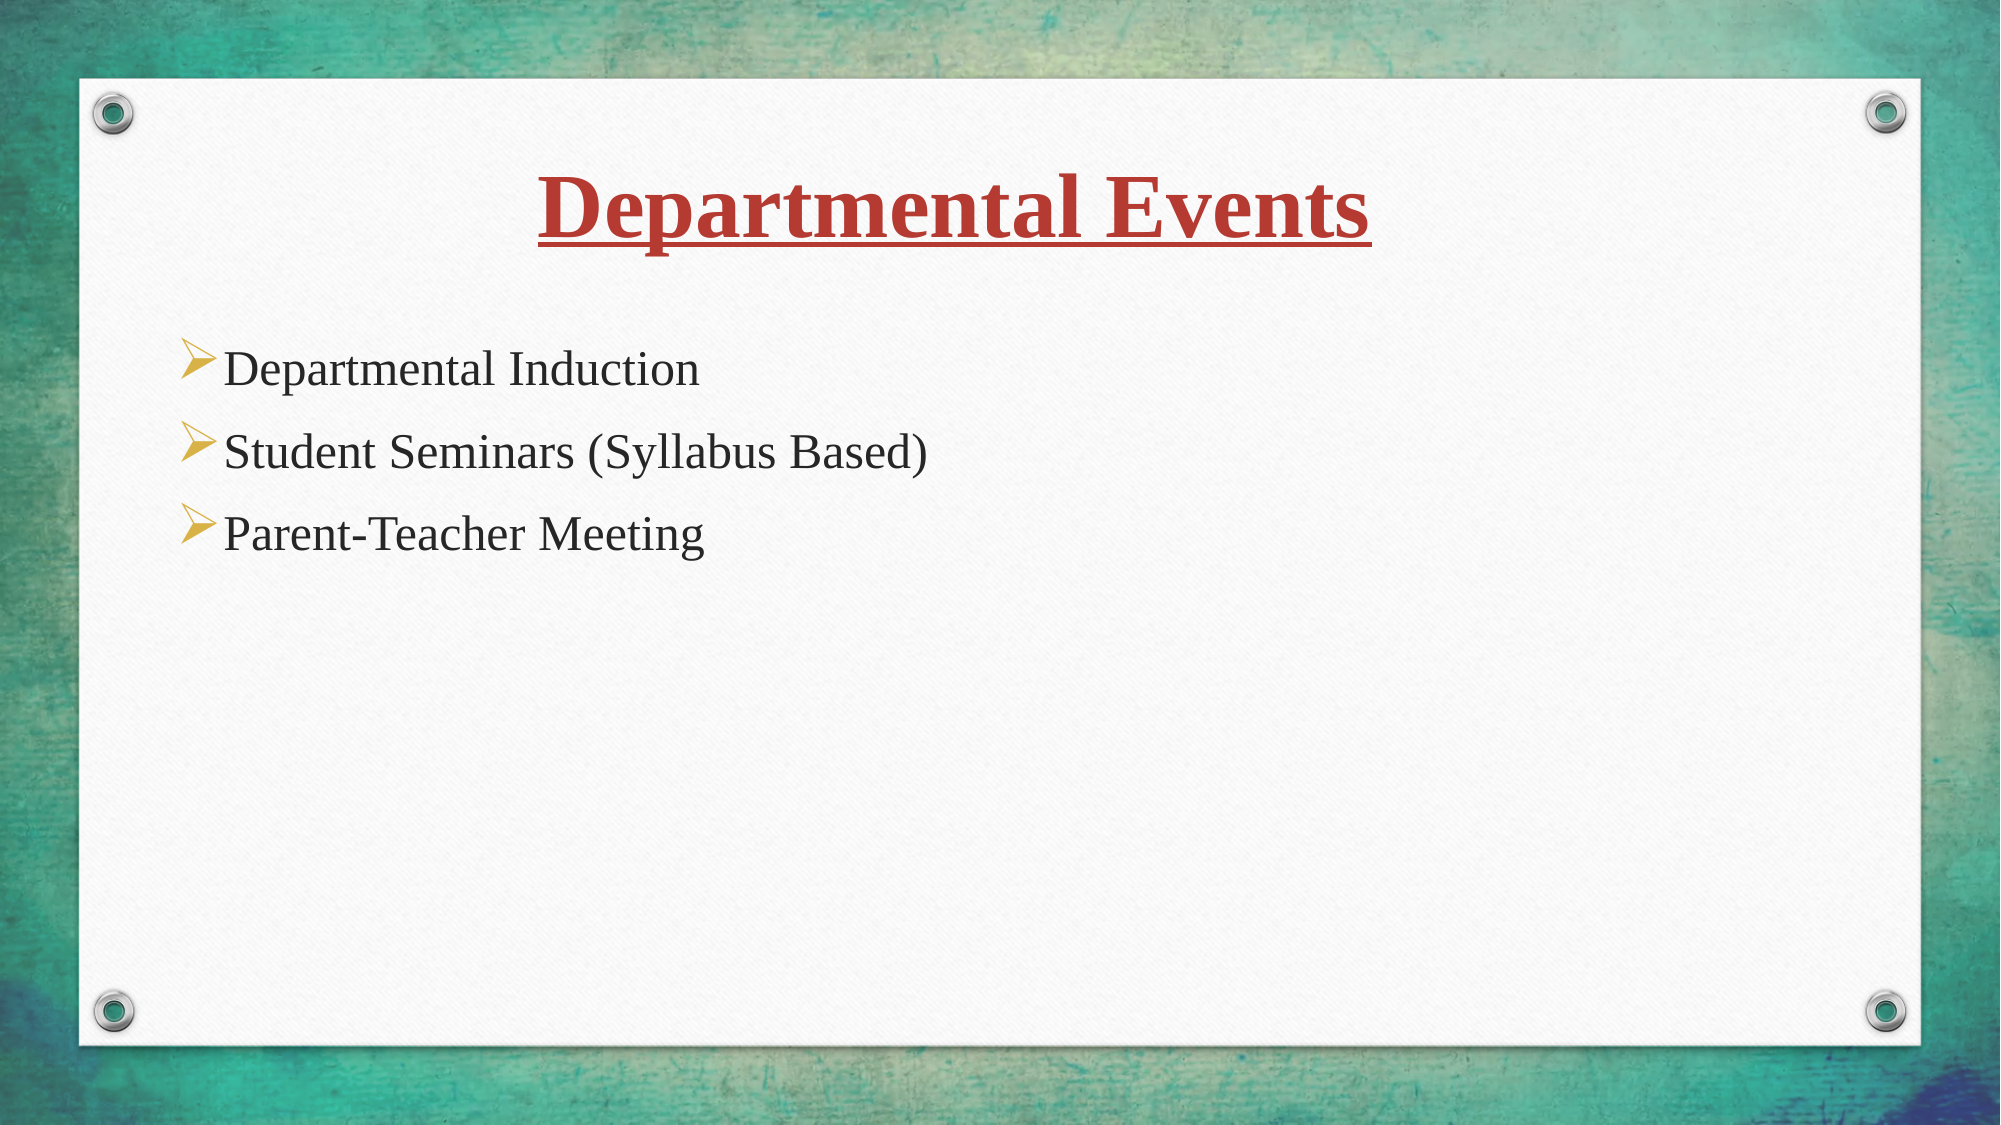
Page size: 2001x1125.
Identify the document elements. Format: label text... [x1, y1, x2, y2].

picture [0, 0, 2000, 1125]
list Departmental Induction Student Seminars (Syllabus Based) Parent-Teacher Meeting [161, 328, 1624, 1125]
title Departmental Events [223, 119, 1687, 283]
